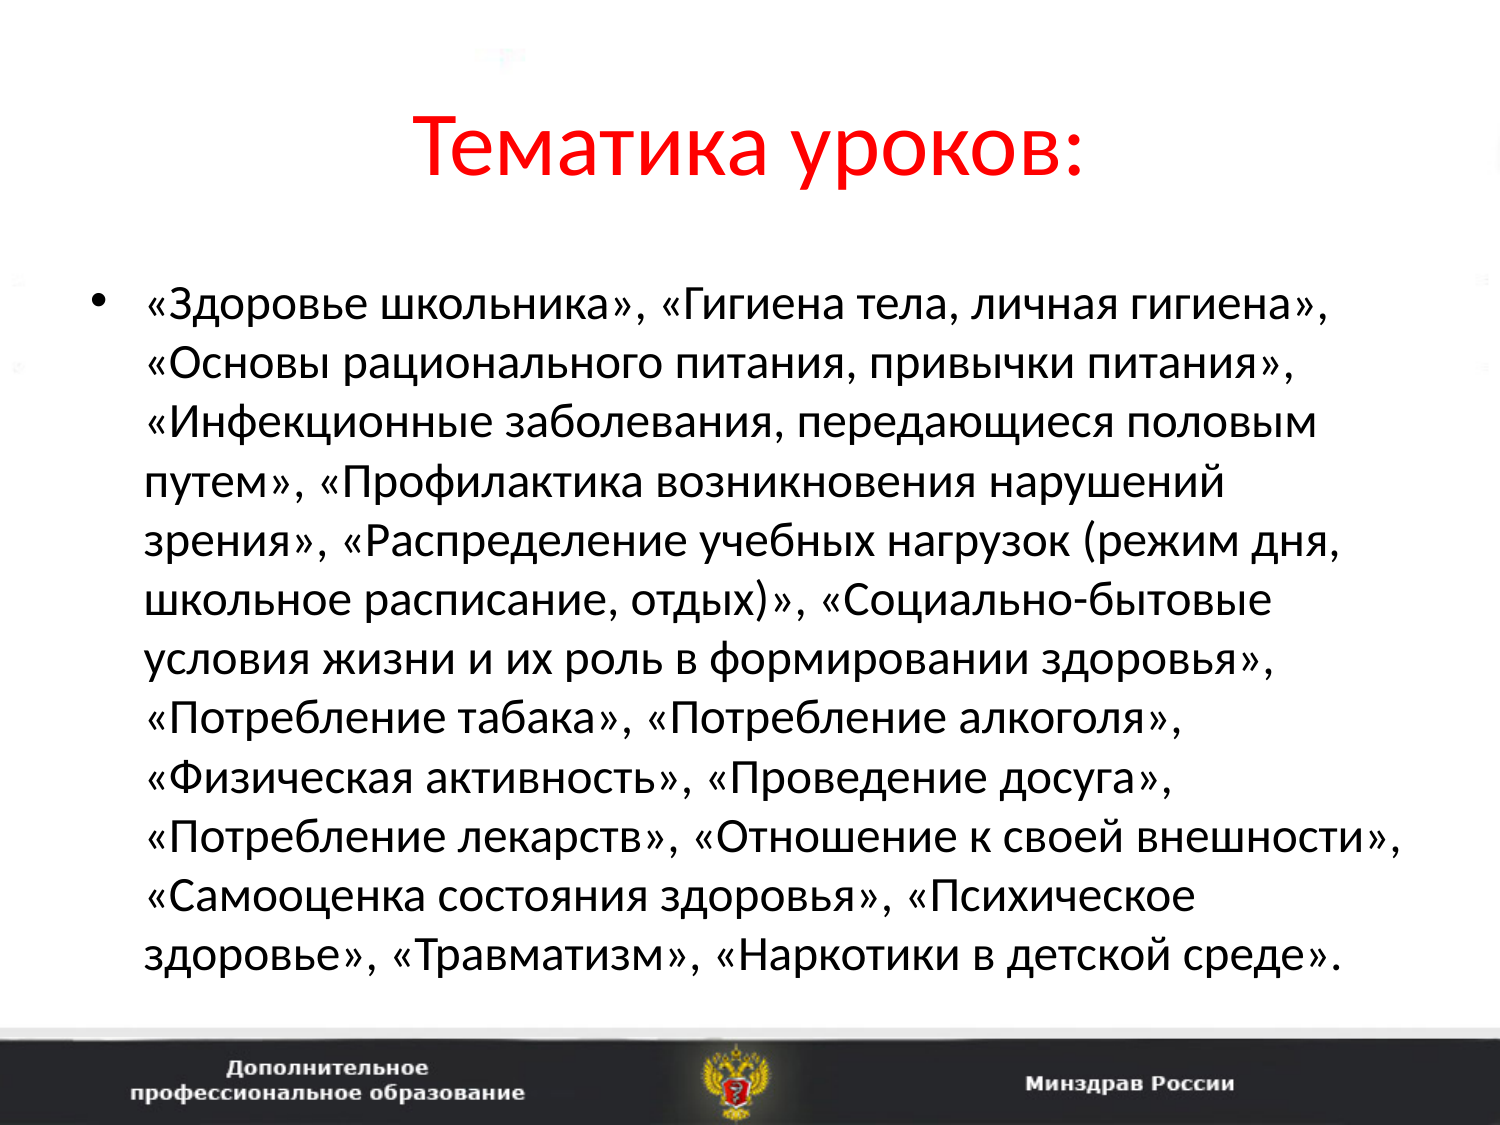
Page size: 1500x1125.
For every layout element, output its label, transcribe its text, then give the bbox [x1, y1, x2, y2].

list «Здоровье школьника», «Гигиена тела, личная гигиена», «Основы рационального питания, привычки питания», «Инфекционные заболевания, передающиеся половым путем», «Профилактика возникновения нарушений зрения», «Распре­деление учебных нагрузок (режим дня, школьное расписание, отдых)», «Социально-бытовые условия жизни и их роль в формировании здо­ровья», «Потребление табака», «Потребление алкоголя», «Физическая активность», «Проведение досуга», «Потребление лекарств», «От­ношение к своей внешности», «Самооценка состояния здоровья», «Психическое здоровье», «Травматизм», «Наркотики в детской среде». [75, 262, 1425, 1005]
title Тематика уроков: [75, 45, 1425, 233]
picture [0, 0, 1500, 1125]
